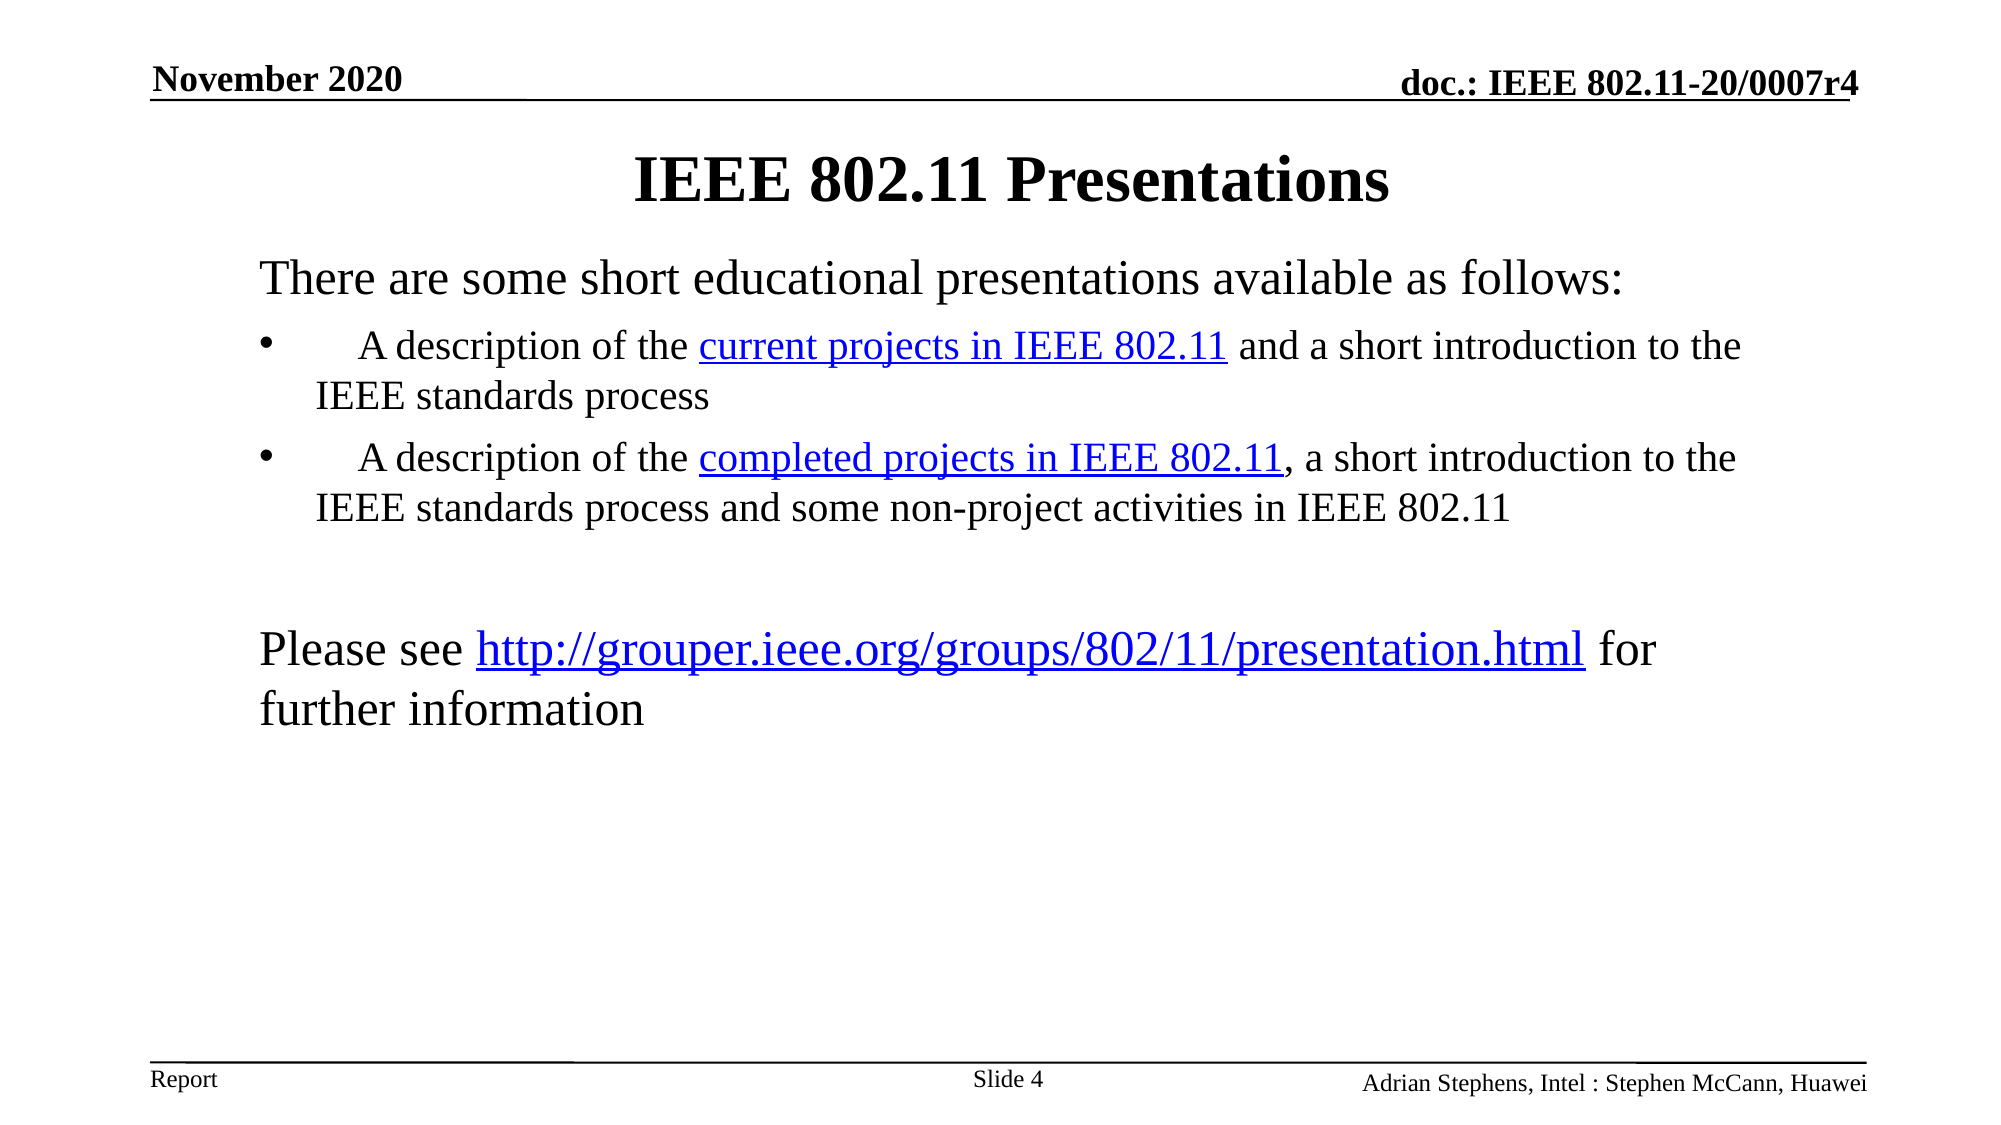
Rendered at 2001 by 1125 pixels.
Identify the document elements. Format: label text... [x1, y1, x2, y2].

footer Adrian Stephens, Intel : Stephen McCann, Huawei [1271, 1066, 1869, 1108]
title IEEE 802.11 Presentations [374, 99, 1651, 237]
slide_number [152, 54, 563, 100]
list There are some short educational presentations available as follows: A description of the current projects in IEEE 802.11 and a short introduction to the IEEE standards process A description of the completed projects in IEEE 802.11, a short introduction to the IEEE standards process and some non-project activities in IEEE 802.11 Please see http://grouper.ieee.org/groups/802/11/presentation.html for further information [243, 237, 1816, 1038]
slide_number Slide 4 [950, 1061, 1067, 1123]
